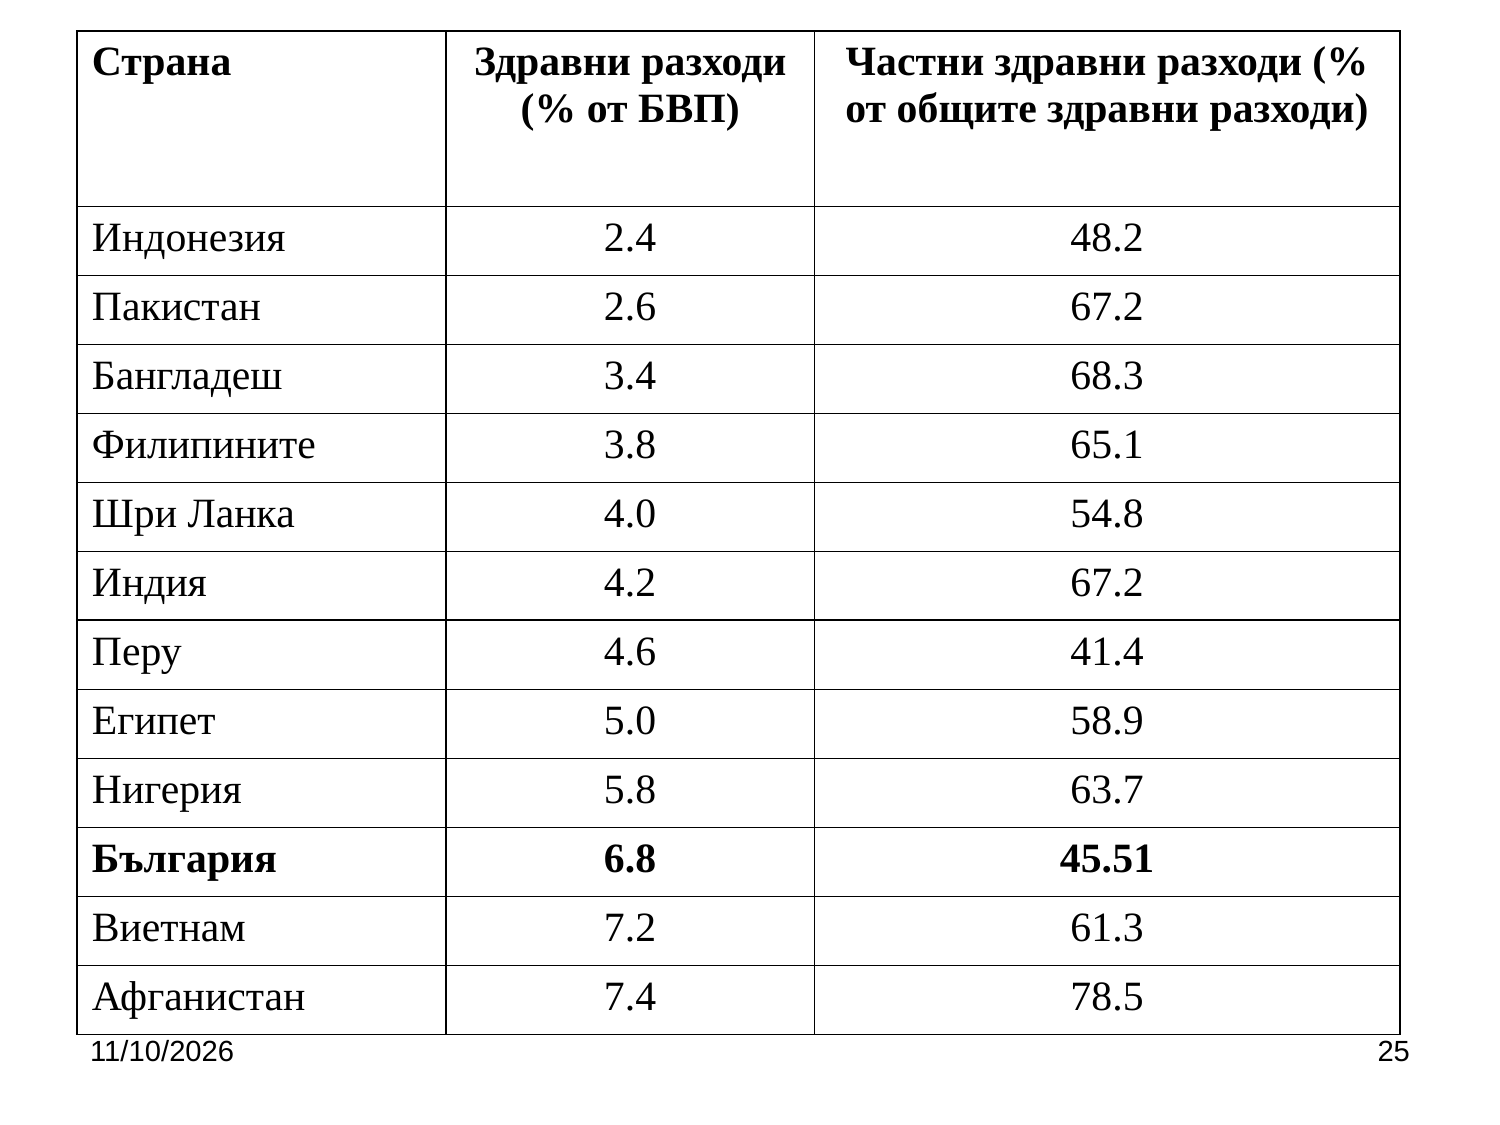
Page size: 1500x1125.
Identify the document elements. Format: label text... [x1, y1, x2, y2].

table_cell 3.8 [447, 414, 814, 482]
table_cell 48.2 [815, 207, 1399, 275]
table_cell 7.4 [447, 966, 814, 1034]
table_cell Египет [78, 690, 445, 758]
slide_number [75, 1024, 425, 1103]
table_cell 67.2 [815, 276, 1399, 344]
table_cell Виетнам [78, 897, 445, 965]
table_cell Индонезия [78, 207, 445, 275]
slide_number 25 [1074, 1024, 1425, 1103]
table_cell 3.4 [447, 345, 814, 413]
table_cell 61.3 [815, 897, 1399, 965]
table_cell Филипините [78, 414, 445, 482]
table_cell Шри Ланка [78, 483, 445, 551]
table_cell 54.8 [815, 483, 1399, 551]
table_cell 7.2 [447, 897, 814, 965]
table_cell 4.6 [447, 621, 814, 689]
table_cell Нигерия [78, 759, 445, 827]
table_cell 4.0 [447, 483, 814, 551]
table_header Частни здравни разходи (% от общите здравни разходи) [815, 32, 1399, 206]
table_cell България [78, 828, 445, 896]
table_cell 6.8 [447, 828, 814, 896]
table_cell 58.9 [815, 690, 1399, 758]
table_cell Бангладеш [78, 345, 445, 413]
table_cell 41.4 [815, 621, 1399, 689]
table_cell 2.6 [447, 276, 814, 344]
table_header Страна [78, 32, 445, 206]
table_cell 5.0 [447, 690, 814, 758]
table_cell 5.8 [447, 759, 814, 827]
table_header Здравни разходи (% от БВП) [447, 32, 814, 206]
table_cell 2.4 [447, 207, 814, 275]
table_cell 65.1 [815, 414, 1399, 482]
table_cell 78.5 [815, 966, 1399, 1034]
table_cell 4.2 [447, 552, 814, 619]
table_cell Пакистан [78, 276, 445, 344]
table_cell 68.3 [815, 345, 1399, 413]
table_cell Индия [78, 552, 445, 619]
table_cell Афганистан [78, 966, 445, 1034]
table_cell 67.2 [815, 552, 1399, 619]
table_cell 63.7 [815, 759, 1399, 827]
table_cell 45.51 [815, 828, 1399, 896]
table_cell Перу [78, 621, 445, 689]
